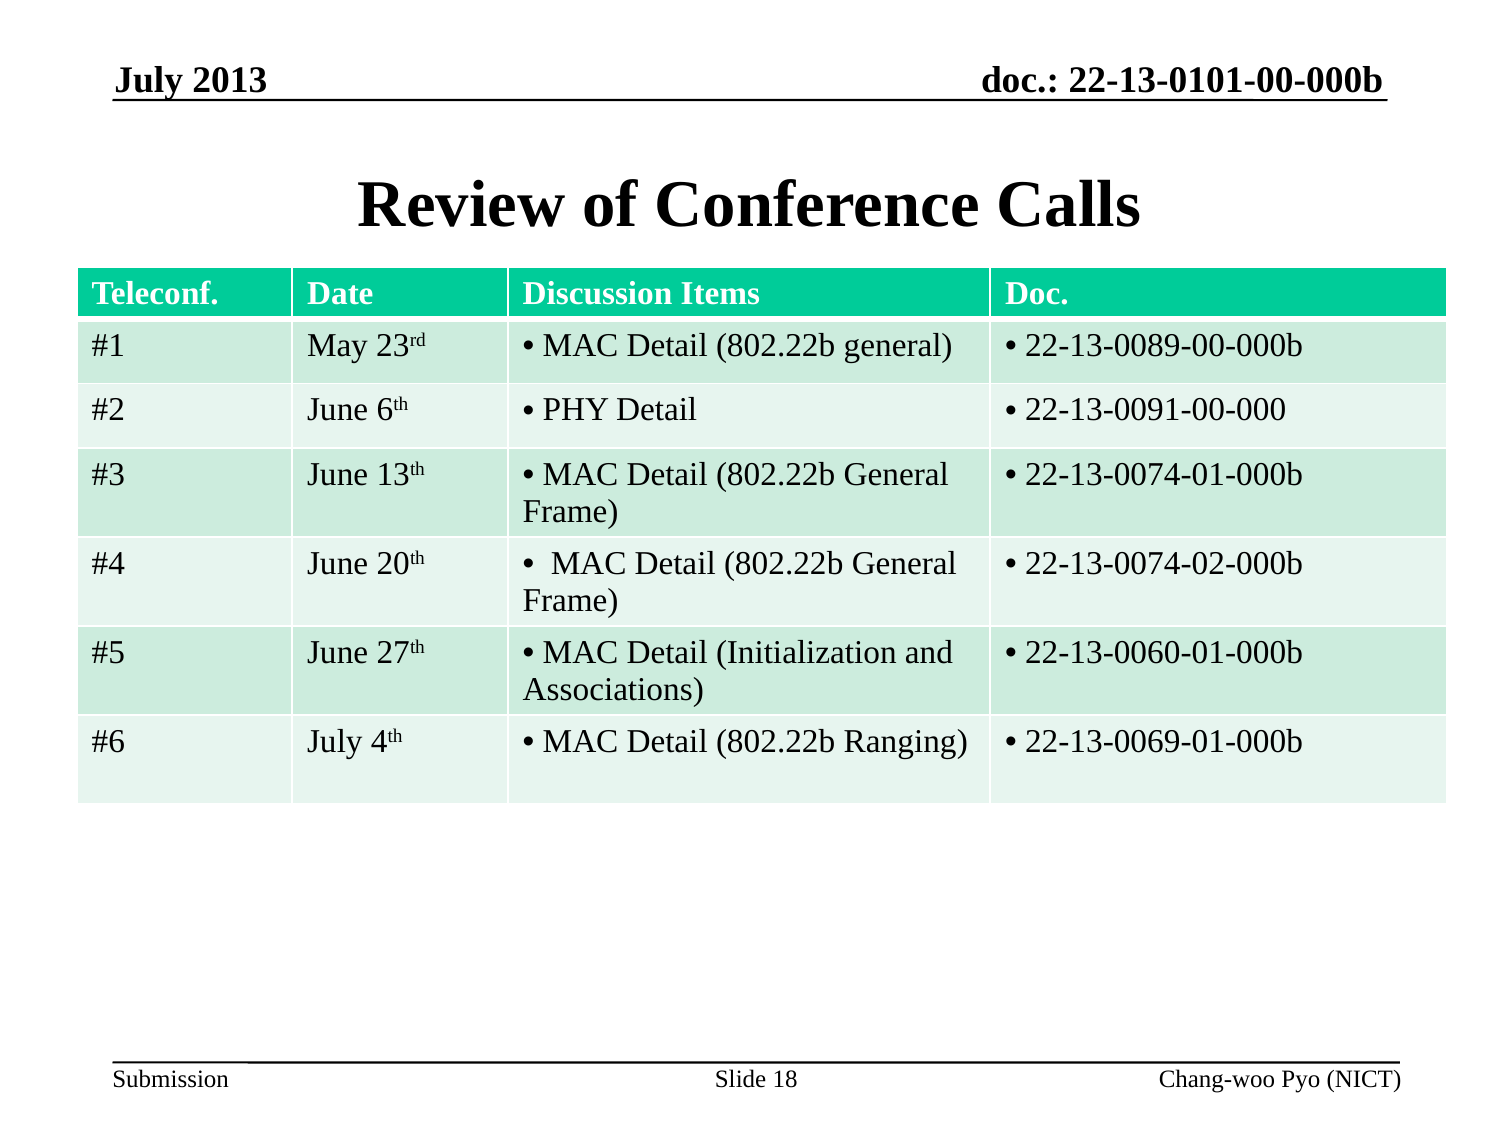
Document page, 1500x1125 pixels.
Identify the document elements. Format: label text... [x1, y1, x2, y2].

table_cell 22-13-0060-01-000b [991, 627, 1446, 714]
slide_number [114, 54, 274, 101]
table_cell June 6th [293, 384, 507, 447]
table_cell July 4th [293, 716, 507, 803]
table_header Date [293, 268, 507, 316]
table_cell #6 [78, 716, 291, 803]
table_header Discussion Items [509, 268, 989, 316]
table_header Teleconf. [78, 268, 291, 316]
table_cell May 23rd [293, 322, 507, 383]
table_cell MAC Detail (802.22b general) [509, 322, 989, 383]
slide_number Slide 18 [712, 1061, 800, 1093]
table_cell MAC Detail (802.22b General Frame) [509, 449, 989, 536]
table_header Doc. [991, 268, 1446, 316]
table_cell MAC Detail (Initialization and Associations) [509, 627, 989, 714]
title Review of Conference Calls [112, 112, 1388, 266]
table_cell PHY Detail [509, 384, 989, 447]
table_cell #3 [78, 449, 291, 536]
table_cell #4 [78, 538, 291, 625]
footer Chang-woo Pyo (NICT) [1155, 1061, 1402, 1093]
table_cell 22-13-0089-00-000b [991, 322, 1446, 383]
table_cell #2 [78, 384, 291, 447]
table_cell #1 [78, 322, 291, 383]
table_cell MAC Detail (802.22b General Frame) [509, 538, 989, 625]
table_cell MAC Detail (802.22b Ranging) [509, 716, 989, 803]
table_cell 22-13-0069-01-000b [991, 716, 1446, 803]
table_cell 22-13-0074-02-000b [991, 538, 1446, 625]
table_cell June 13th [293, 449, 507, 536]
table_cell 22-13-0074-01-000b [991, 449, 1446, 536]
table_cell June 20th [293, 538, 507, 625]
table_cell 22-13-0091-00-000 [991, 384, 1446, 447]
table_cell June 27th [293, 627, 507, 714]
table_cell #5 [78, 627, 291, 714]
